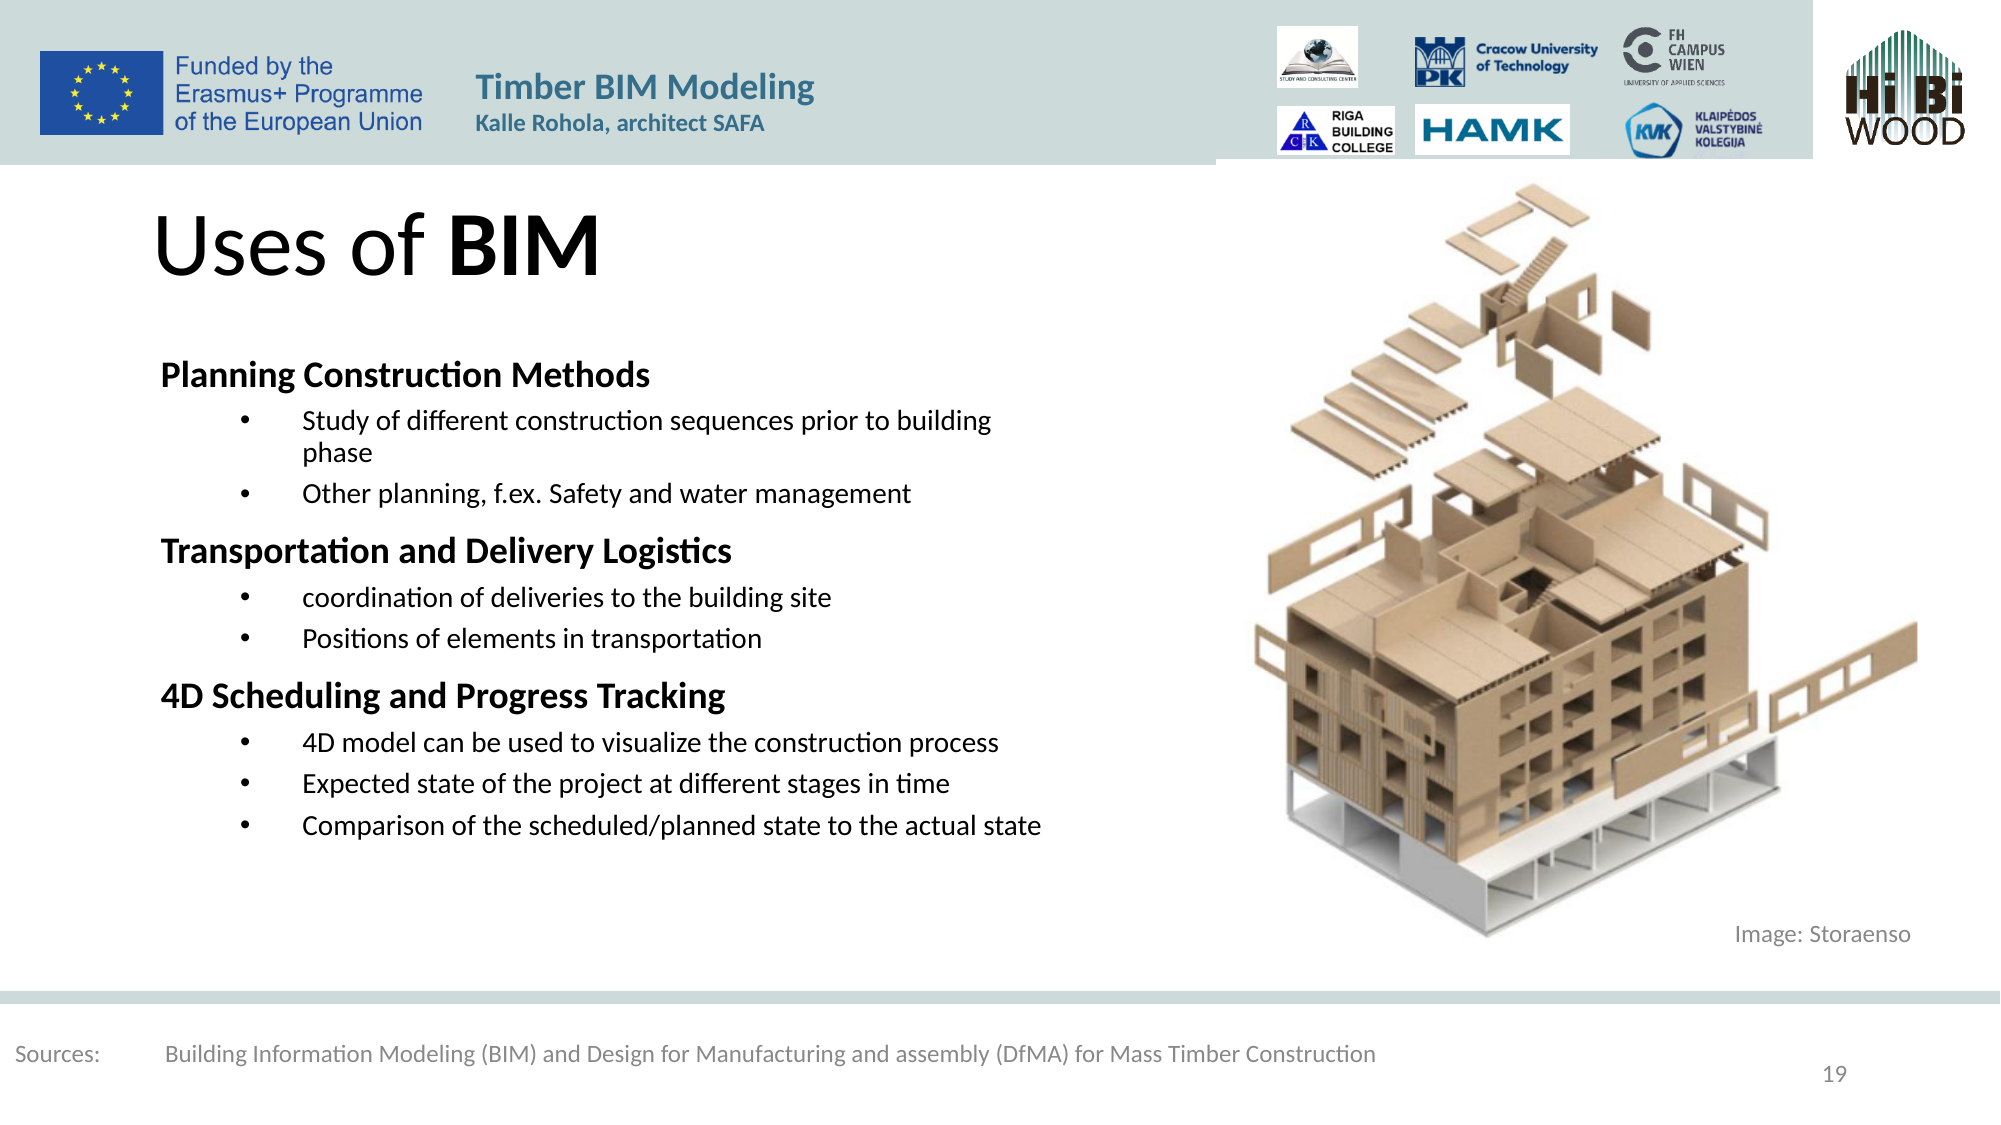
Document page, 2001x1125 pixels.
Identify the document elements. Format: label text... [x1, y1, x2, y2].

picture [1621, 25, 1726, 87]
title Uses of BIM [137, 188, 1210, 316]
picture [40, 51, 422, 135]
picture [1415, 104, 1570, 155]
picture [1415, 37, 1598, 87]
picture [1277, 145, 1395, 155]
footer Sources: Building Information Modeling (BIM) and Design for Manufacturing and assembly (DfMA) for Mass Timber Construction [0, 1022, 1483, 1083]
picture [1215, 11, 1987, 974]
picture [1277, 26, 1359, 54]
list Planning Construction Methods Study of different construction sequences prior to building phase Other planning, f.ex. Safety and water management Transportation and Delivery Logistics coordination of deliveries to the building site Positions of elements in transportation 4D Scheduling and Progress Tracking 4D model can be used to visualize the construction process Expected state of the project at different stages in time Comparison of the scheduled/planned state to the actual state [137, 347, 1070, 974]
text_box Timber BIM Modeling Kalle Rohola, architect SAFA [460, 54, 1520, 145]
slide_number 19 [1412, 1042, 1863, 1103]
